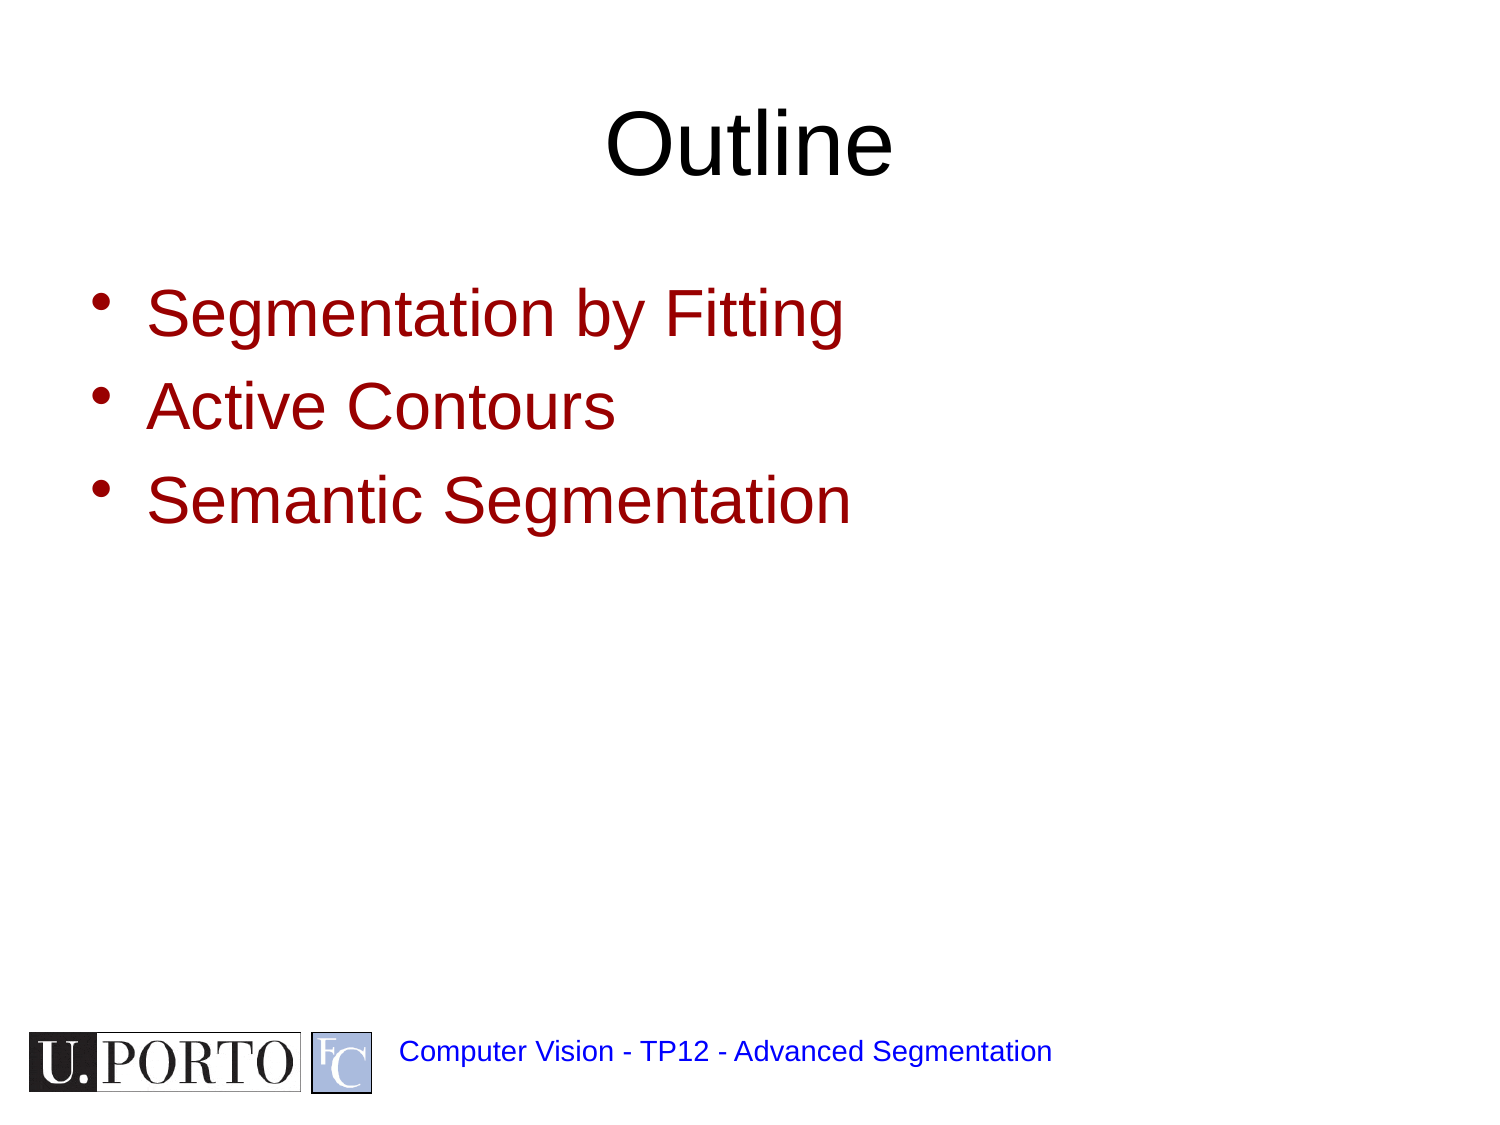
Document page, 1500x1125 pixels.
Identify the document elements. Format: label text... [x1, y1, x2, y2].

picture [313, 1033, 371, 1092]
picture [29, 1032, 301, 1092]
title Outline [75, 45, 1425, 233]
footer Computer Vision - TP12 - Advanced Segmentation [383, 1024, 1306, 1103]
list Segmentation by Fitting Active Contours Semantic Segmentation [75, 262, 1425, 870]
